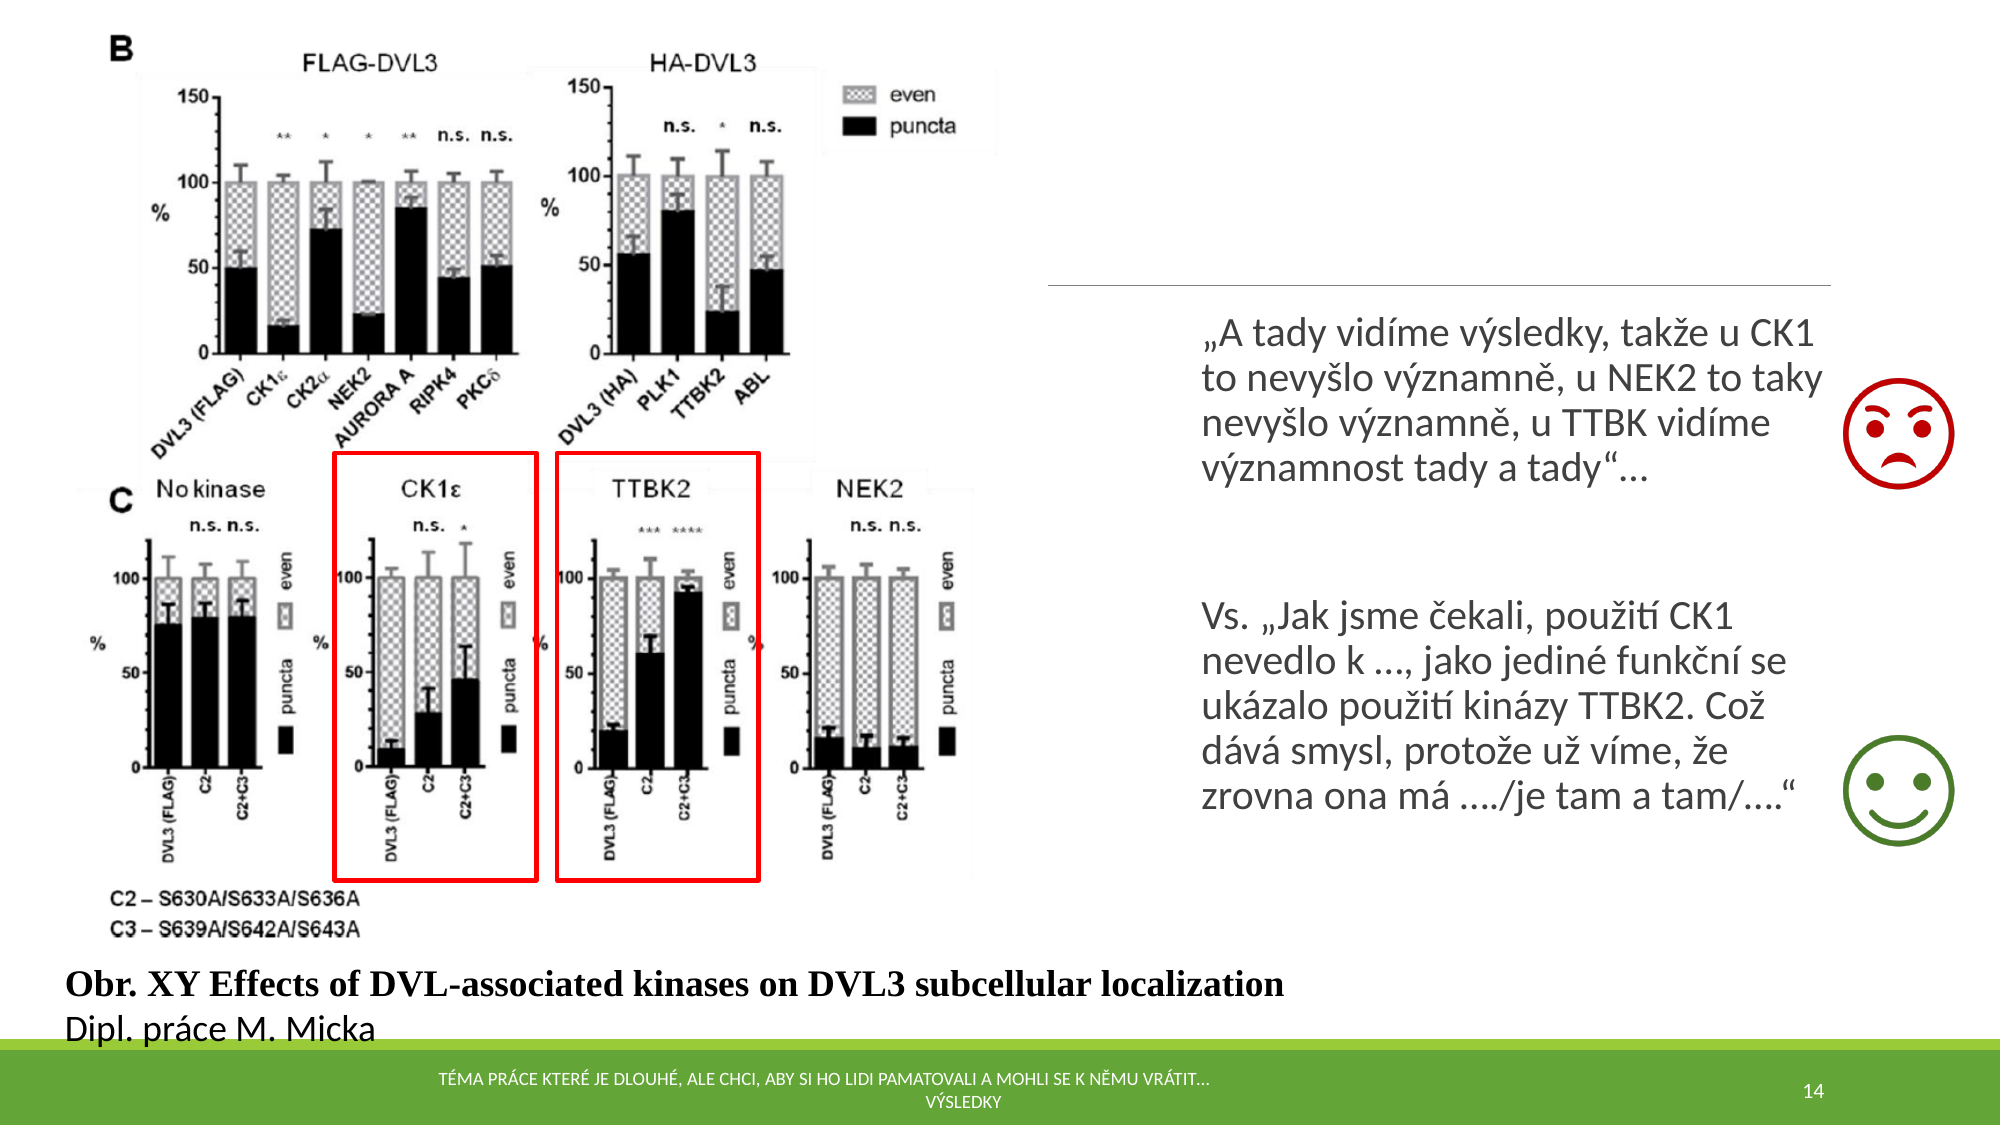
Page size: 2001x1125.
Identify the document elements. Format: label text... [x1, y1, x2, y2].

footer Téma práce které je dlouhé, ale chci, aby si ho lidi pamatovali a mohli se k němu vrátit… výsledky [381, 1059, 1396, 1120]
picture [1828, 719, 1970, 861]
picture [1828, 363, 1970, 505]
list „A tady vidíme výsledky, takže u CK1 to nevyšlo významně, u NEK2 to taky nevyšlo významně, u TTBK vidíme významnost tady a tady“… Vs. „Jak jsme čekali, použití CK1 nevedlo k …, jako jediné funkční se ukázalo použití kinázy TTBK2. Což dává smysl, protože už víme, že zrovna ona má …./je tam a tam/….“ [1186, 302, 1830, 963]
slide_number 14 [1624, 1059, 1840, 1120]
picture [66, 18, 1049, 957]
text_box Obr. XY Effects of DVL-associated kinases on DVL3 subcellular localization Dipl. práce M. Micka [49, 951, 1384, 1057]
